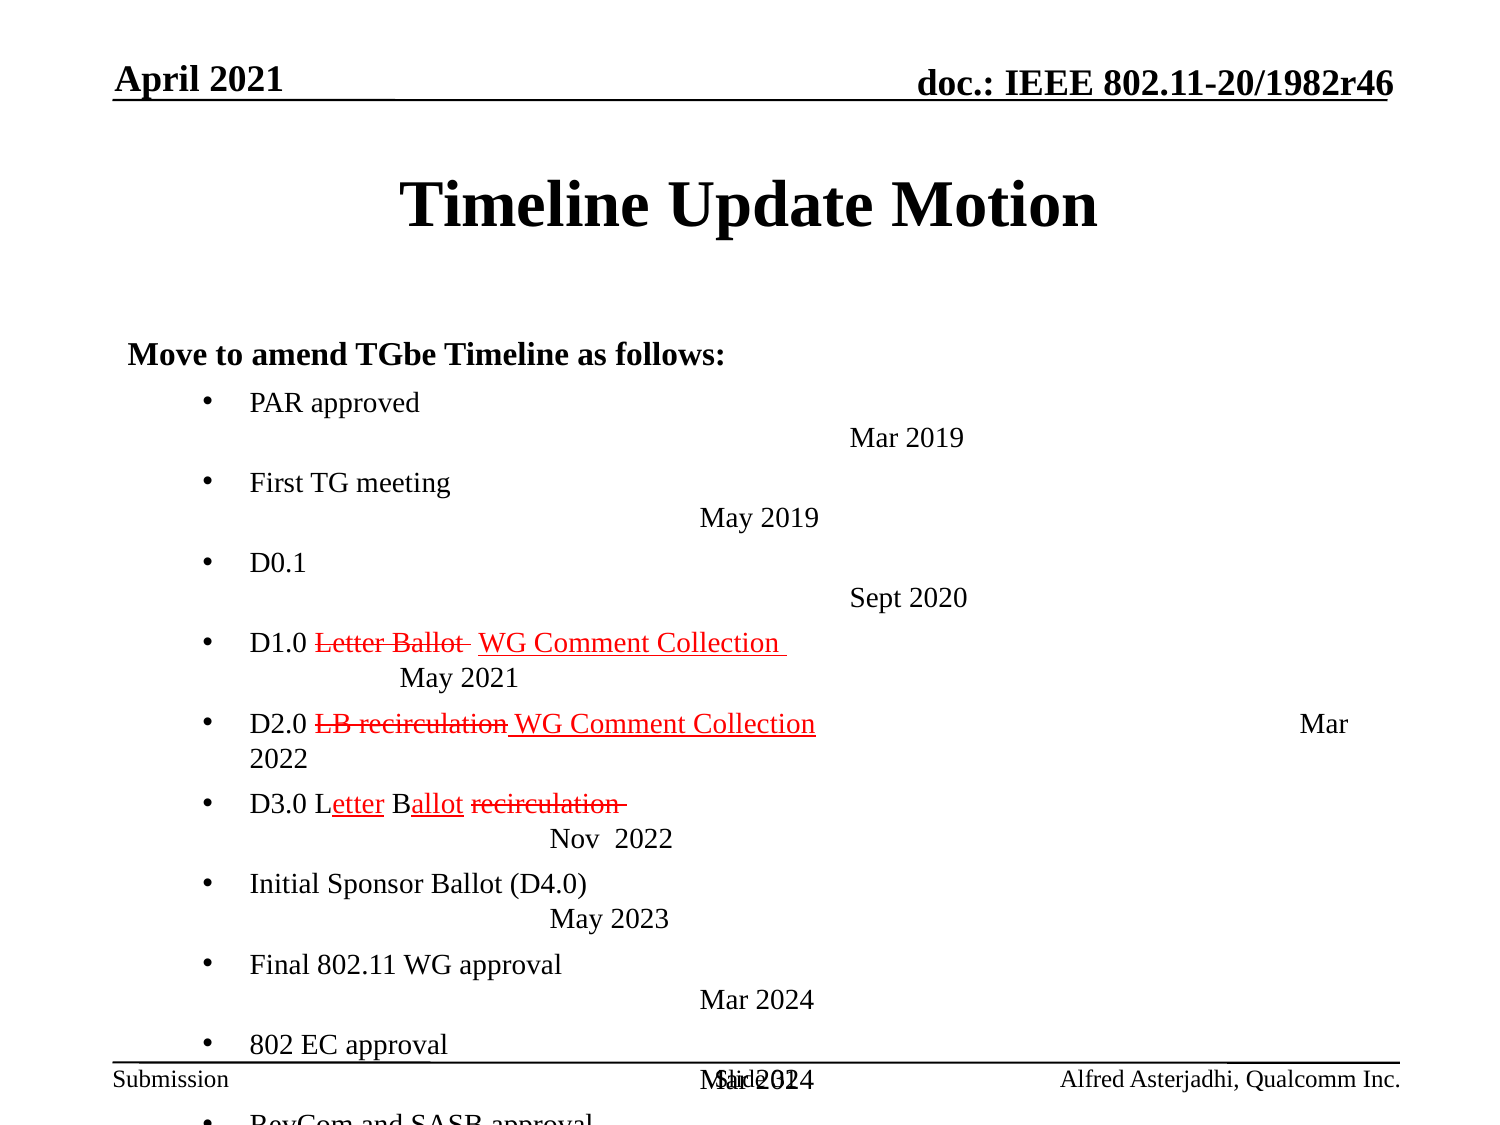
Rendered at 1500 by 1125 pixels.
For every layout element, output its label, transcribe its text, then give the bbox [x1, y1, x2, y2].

footer Alfred Asterjadhi, Qualcomm Inc. [878, 1061, 1402, 1093]
title Timeline Update Motion [112, 112, 1388, 288]
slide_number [114, 54, 423, 100]
slide_number Slide 31 [712, 1061, 800, 1123]
list Move to amend TGbe Timeline as follows: PAR approved Mar 2019 First TG meeting May 2019 D0.1 Sept 2020 D1.0 Letter Ballot WG Comment Collection May 2021 D2.0 LB recirculation WG Comment Collection Mar 2022 D3.0 Letter Ballot recirculation Nov 2022 Initial Sponsor Ballot (D4.0) May 2023 Final 802.11 WG approval Mar 2024 802 EC approval Mar 2024 RevCom and SASB approval May 2024 Move: Bin Tian Second: Matthew Fischer Discussion: Minor discussion on whether motion number is needed. Not necessary. Result: Approved with unanimous consent. [112, 324, 1388, 1063]
